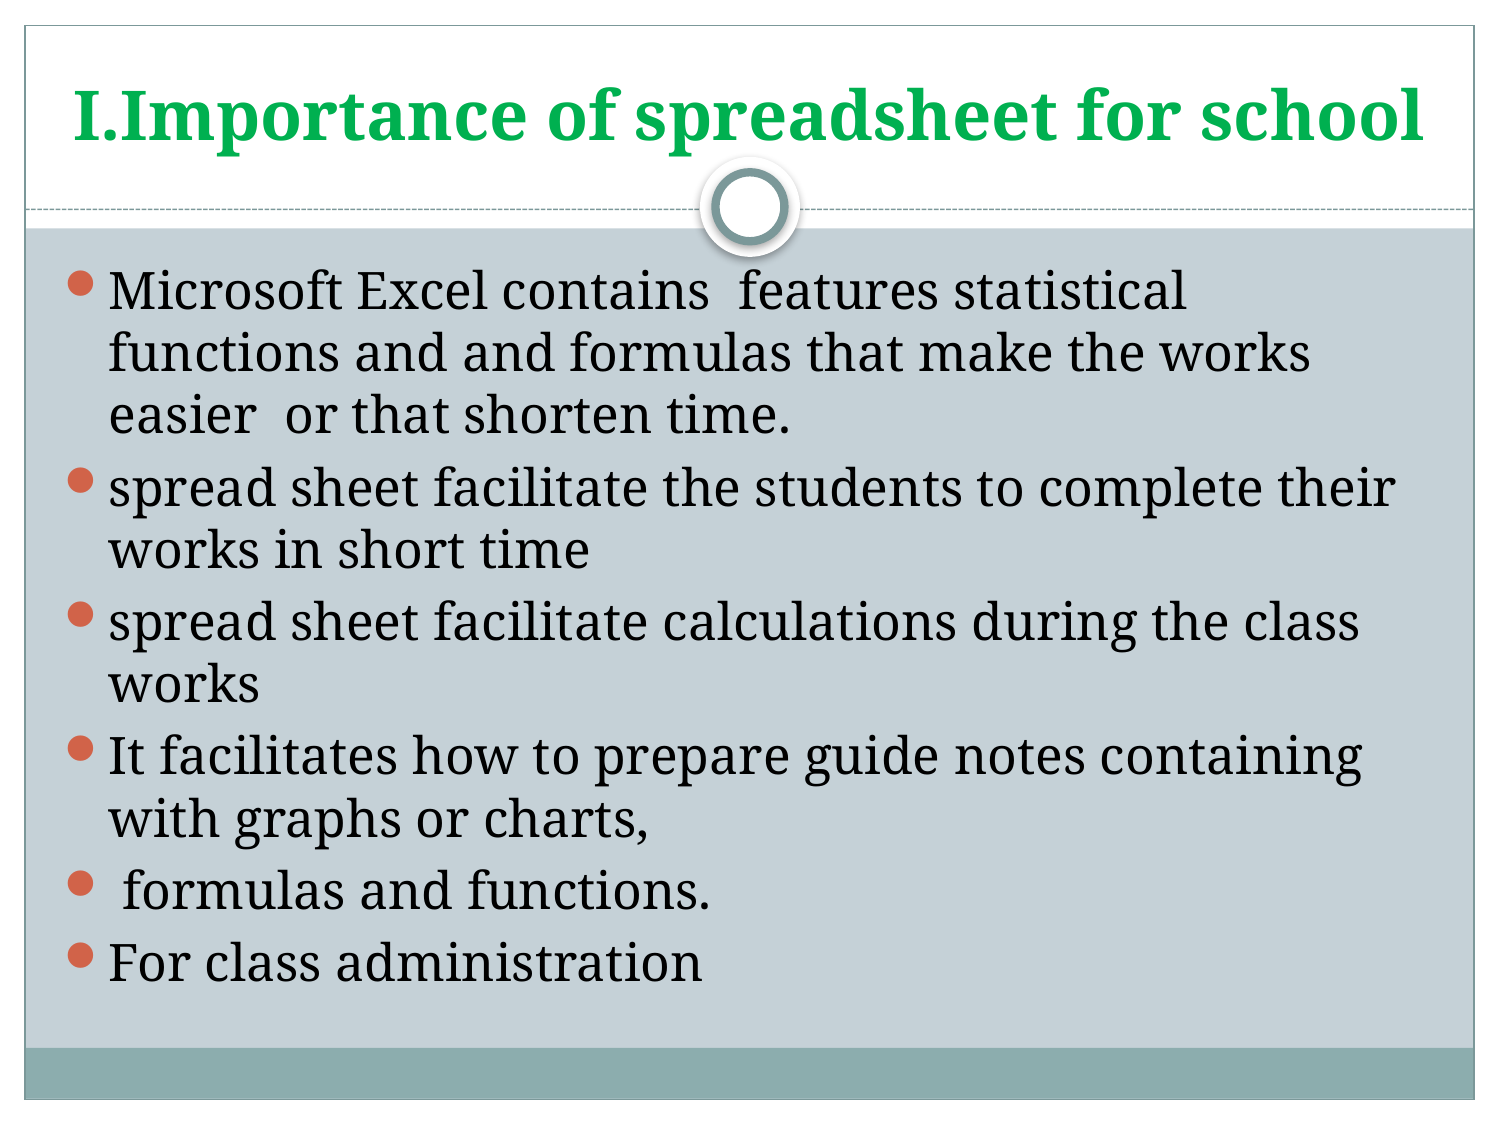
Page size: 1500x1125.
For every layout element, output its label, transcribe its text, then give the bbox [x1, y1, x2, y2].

list Microsoft Excel contains features statistical functions and and formulas that make the works easier or that shorten time. spread sheet facilitate the students to complete their works in short time spread sheet facilitate calculations during the class works It facilitates how to prepare guide notes containing with graphs or charts, formulas and functions. For class administration [49, 250, 1445, 1001]
title I.Importance of spreadsheet for school [49, 37, 1450, 162]
